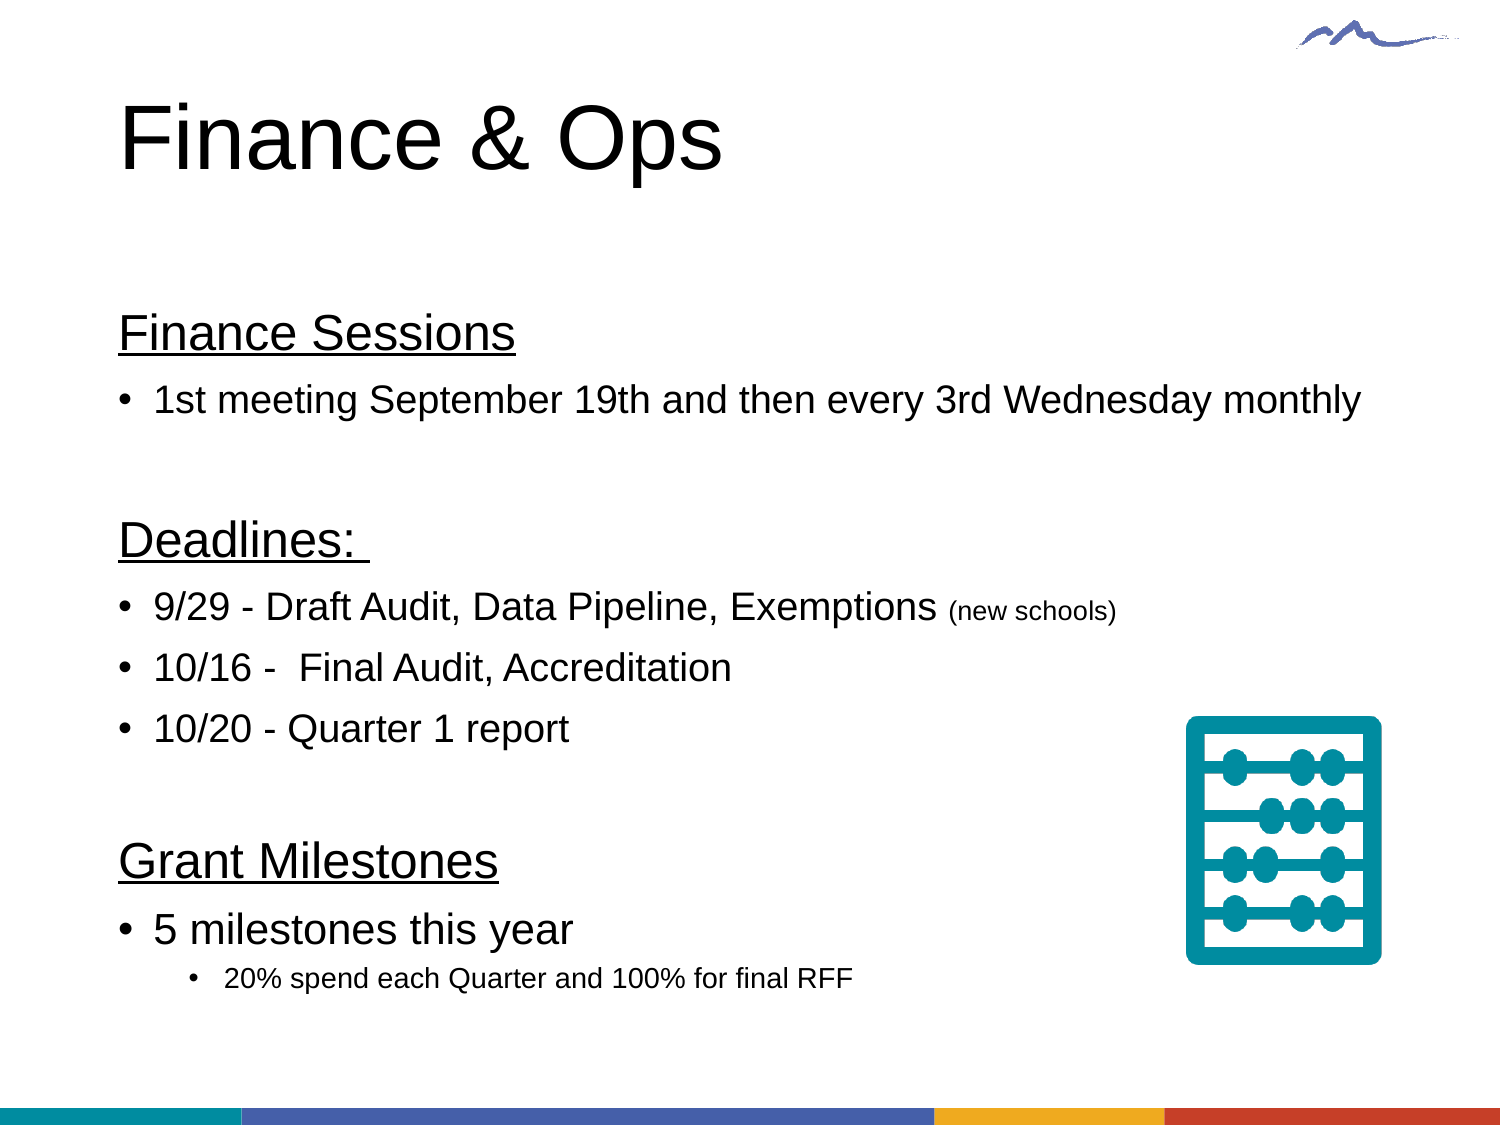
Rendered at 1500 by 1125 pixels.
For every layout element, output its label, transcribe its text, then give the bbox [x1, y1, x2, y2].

picture [1296, 20, 1459, 49]
title Finance & Ops [103, 59, 1397, 220]
picture [1137, 694, 1430, 986]
list Finance Sessions 1st meeting September 19th and then every 3rd Wednesday monthly Deadlines: 9/29 - Draft Audit, Data Pipeline, Exemptions (new schools) 10/16 - Final Audit, Accreditation 10/20 - Quarter 1 report Grant Milestones 5 milestones this year 20% spend each Quarter and 100% for final RFF [103, 299, 1397, 1014]
